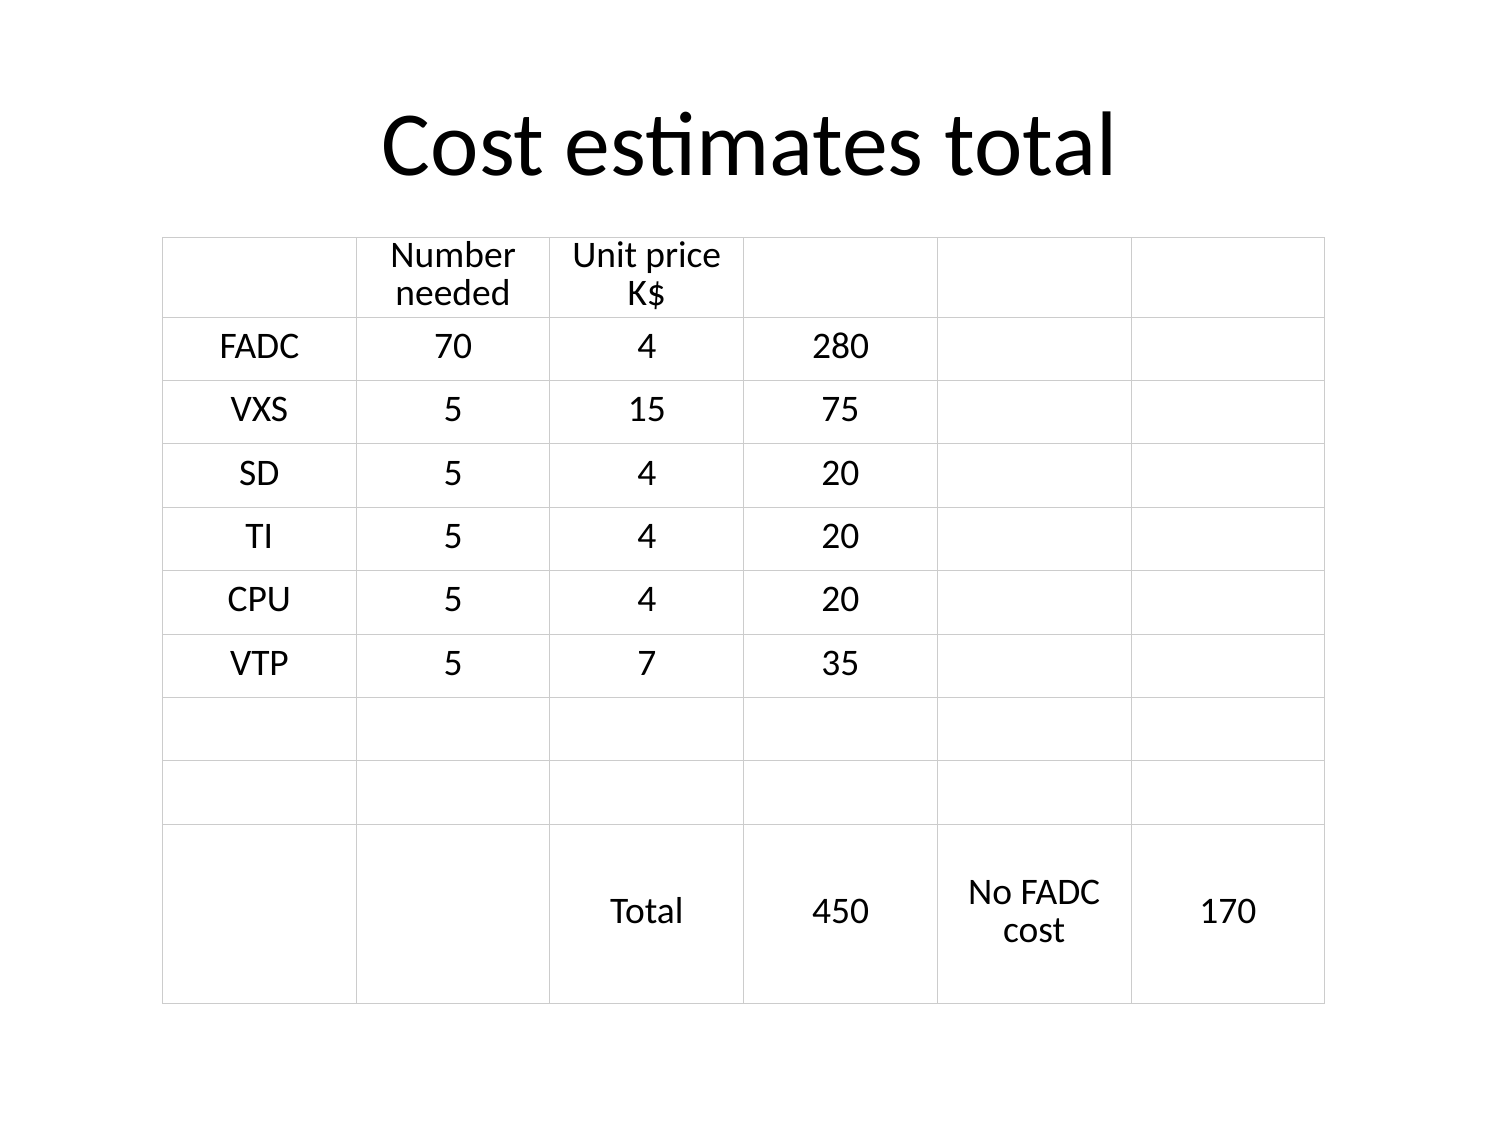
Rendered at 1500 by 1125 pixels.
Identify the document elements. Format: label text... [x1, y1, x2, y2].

table_cell No FADC cost [938, 825, 1131, 1003]
table_cell [550, 761, 743, 824]
table_cell [357, 698, 549, 760]
table_cell TI [163, 508, 356, 570]
table_cell [163, 761, 356, 824]
table_cell 70 [357, 318, 549, 380]
table_header Unit price K$ [550, 238, 743, 317]
table_cell 170 [1132, 825, 1324, 1003]
table_cell 20 [744, 571, 937, 634]
table_cell [1132, 761, 1324, 824]
table_cell [938, 381, 1131, 443]
table_cell 5 [357, 508, 549, 570]
table_cell [1132, 318, 1324, 380]
table_cell [550, 698, 743, 760]
table_cell 5 [357, 444, 549, 507]
table_cell 35 [744, 635, 937, 697]
table_cell [1132, 571, 1324, 634]
table_cell [1132, 508, 1324, 570]
table_cell [1132, 698, 1324, 760]
table_cell 75 [744, 381, 937, 443]
table_cell [1132, 444, 1324, 507]
table_cell [357, 761, 549, 824]
table_cell 4 [550, 318, 743, 380]
table_cell 450 [744, 825, 937, 1003]
table_cell [1132, 635, 1324, 697]
table_cell [938, 508, 1131, 570]
table_cell [938, 698, 1131, 760]
table_cell 20 [744, 444, 937, 507]
table_cell [938, 444, 1131, 507]
table_cell [938, 635, 1131, 697]
table_header [1132, 238, 1324, 317]
table_cell [744, 761, 937, 824]
table_cell 280 [744, 318, 937, 380]
table_cell 5 [357, 571, 549, 634]
table_header [938, 238, 1131, 317]
table_cell 5 [357, 635, 549, 697]
table_cell 20 [744, 508, 937, 570]
table_cell VXS [163, 381, 356, 443]
table_cell [163, 825, 356, 1003]
table_cell 4 [550, 508, 743, 570]
table_cell [744, 698, 937, 760]
table_cell [938, 761, 1131, 824]
table_cell CPU [163, 571, 356, 634]
table_cell SD [163, 444, 356, 507]
table_cell 5 [357, 381, 549, 443]
title Cost estimates total [75, 45, 1425, 233]
table_cell 7 [550, 635, 743, 697]
table_cell [1132, 381, 1324, 443]
table_cell [938, 318, 1131, 380]
table_cell 15 [550, 381, 743, 443]
table_cell 4 [550, 571, 743, 634]
table_cell Total [550, 825, 743, 1003]
table_header [744, 238, 937, 317]
table_cell [357, 825, 549, 1003]
table_header [163, 238, 356, 317]
table_cell FADC [163, 318, 356, 380]
table_header Number needed [357, 238, 549, 317]
table_cell [163, 698, 356, 760]
table_cell 4 [550, 444, 743, 507]
table_cell [938, 571, 1131, 634]
table_cell VTP [163, 635, 356, 697]
